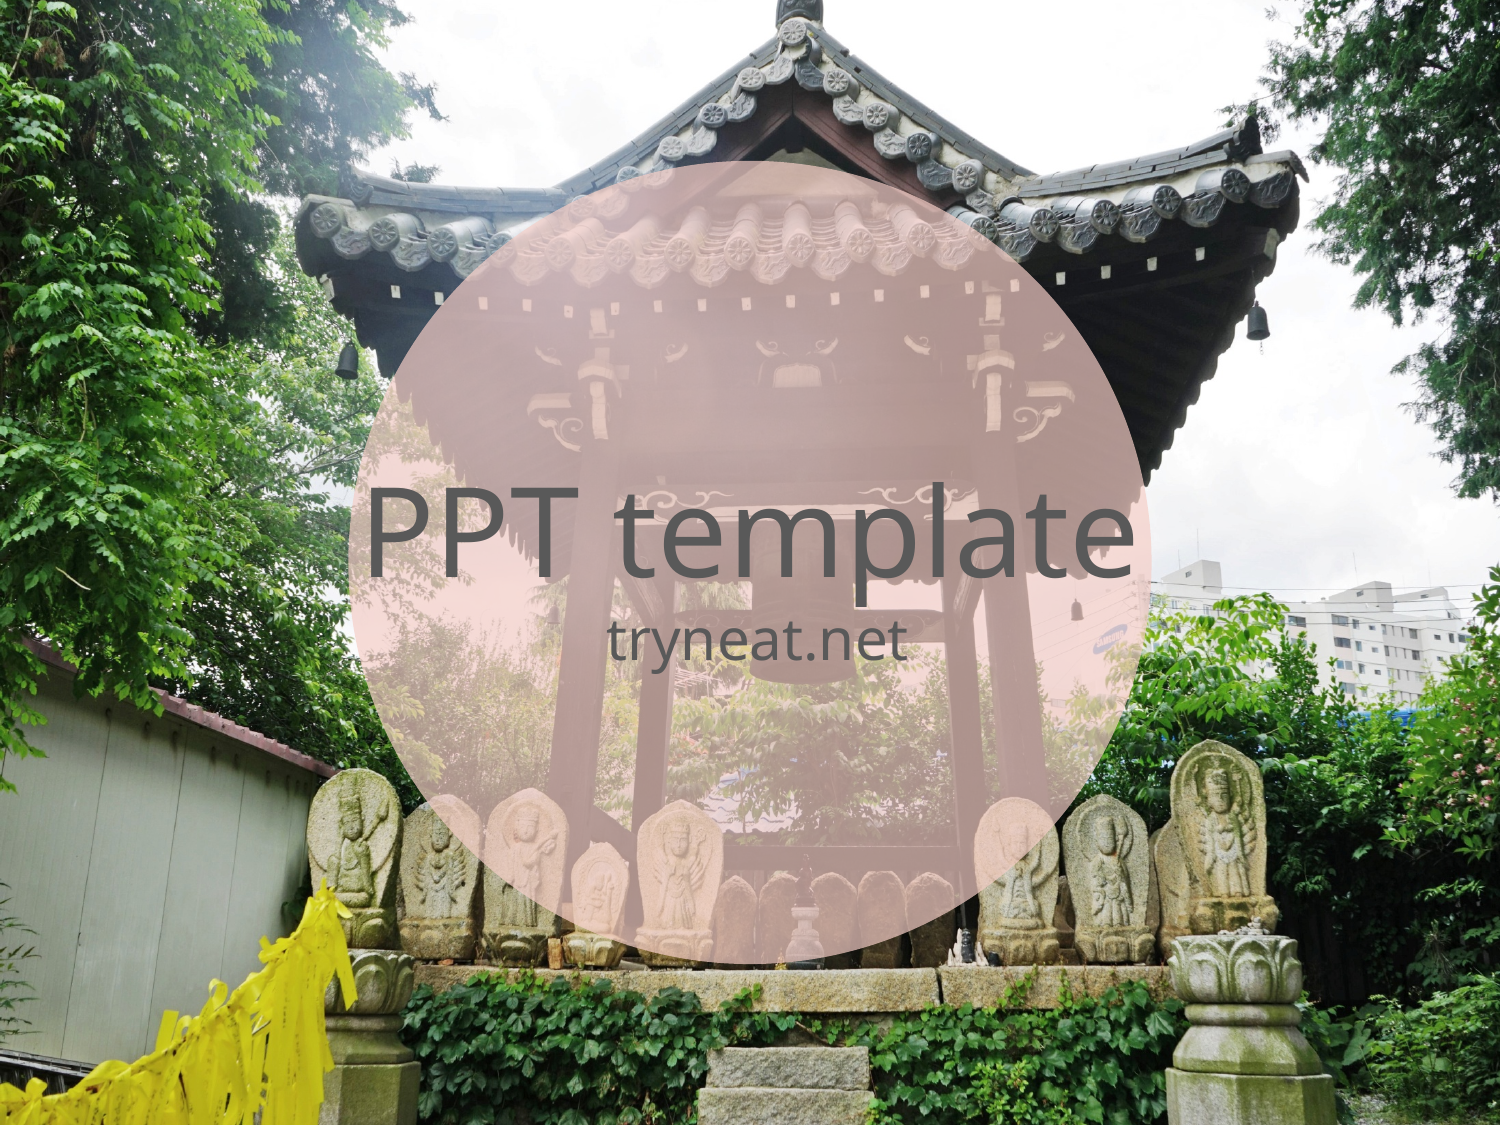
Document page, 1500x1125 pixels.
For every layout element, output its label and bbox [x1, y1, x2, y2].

text_box [0, 0, 1500, 1125]
